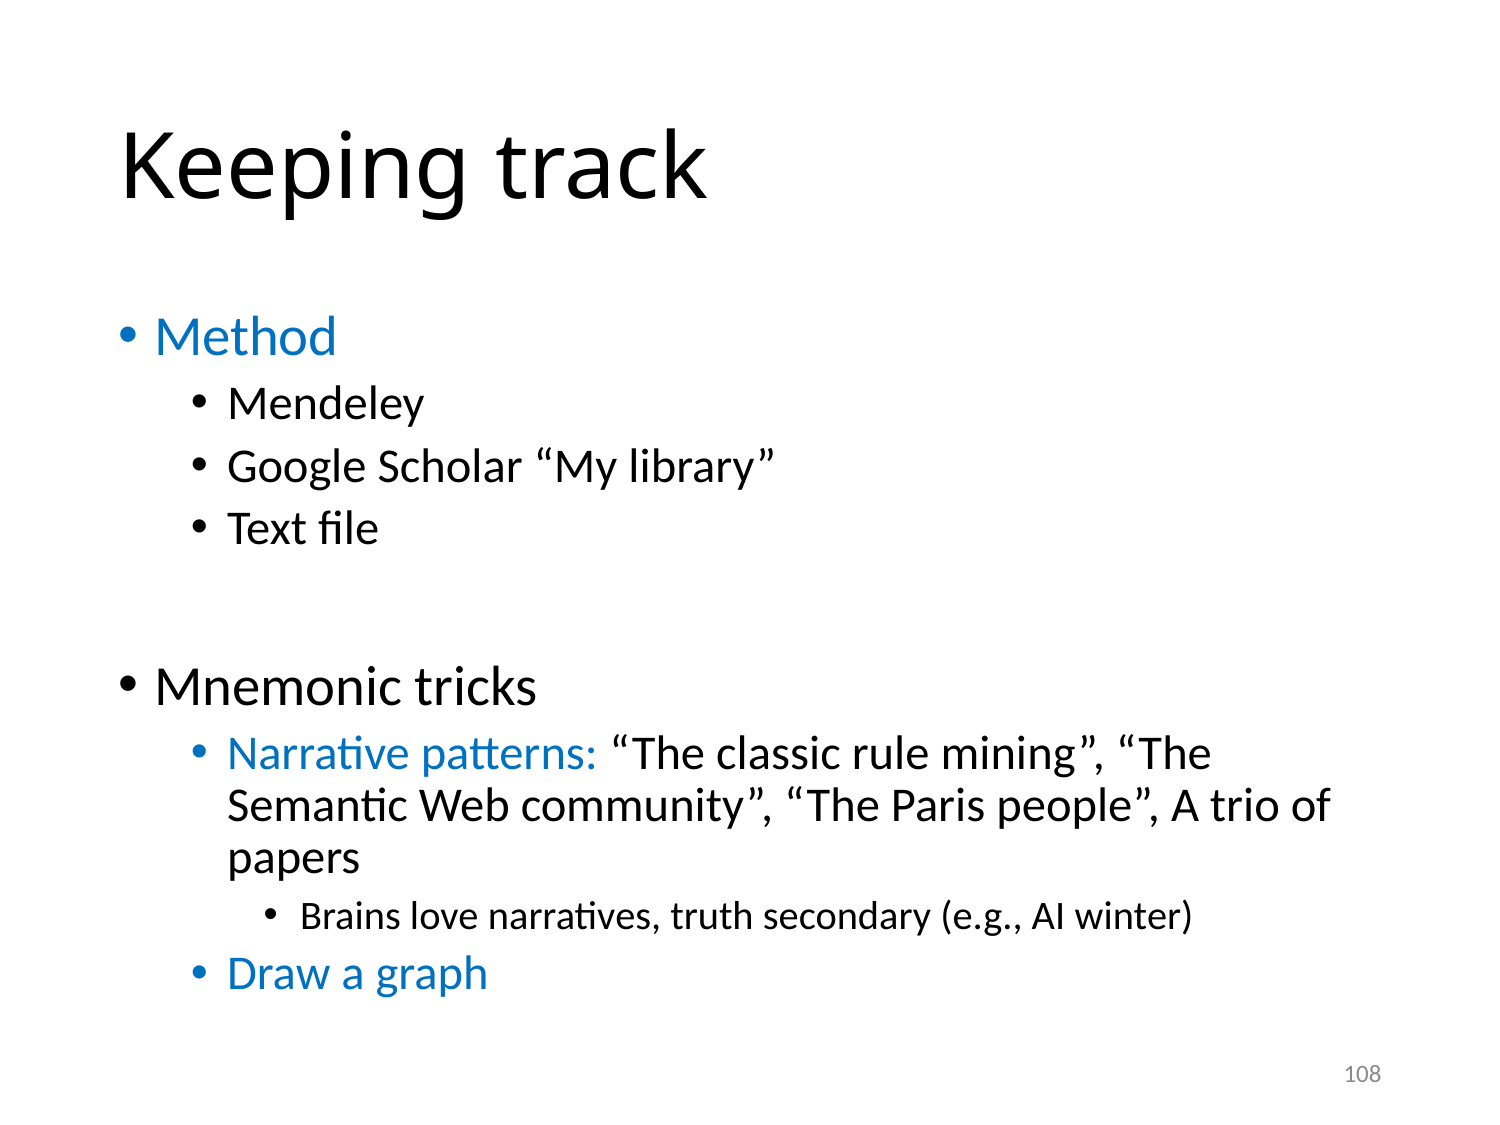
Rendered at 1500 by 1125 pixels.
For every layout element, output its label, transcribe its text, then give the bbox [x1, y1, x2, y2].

list Method Mendeley Google Scholar “My library” Text file Mnemonic tricks Narrative patterns: “The classic rule mining”, “The Semantic Web community”, “The Paris people”, A trio of papers Brains love narratives, truth secondary (e.g., AI winter) Draw a graph [103, 299, 1397, 1014]
title Keeping track [103, 59, 1397, 278]
slide_number 108 [1059, 1042, 1397, 1103]
